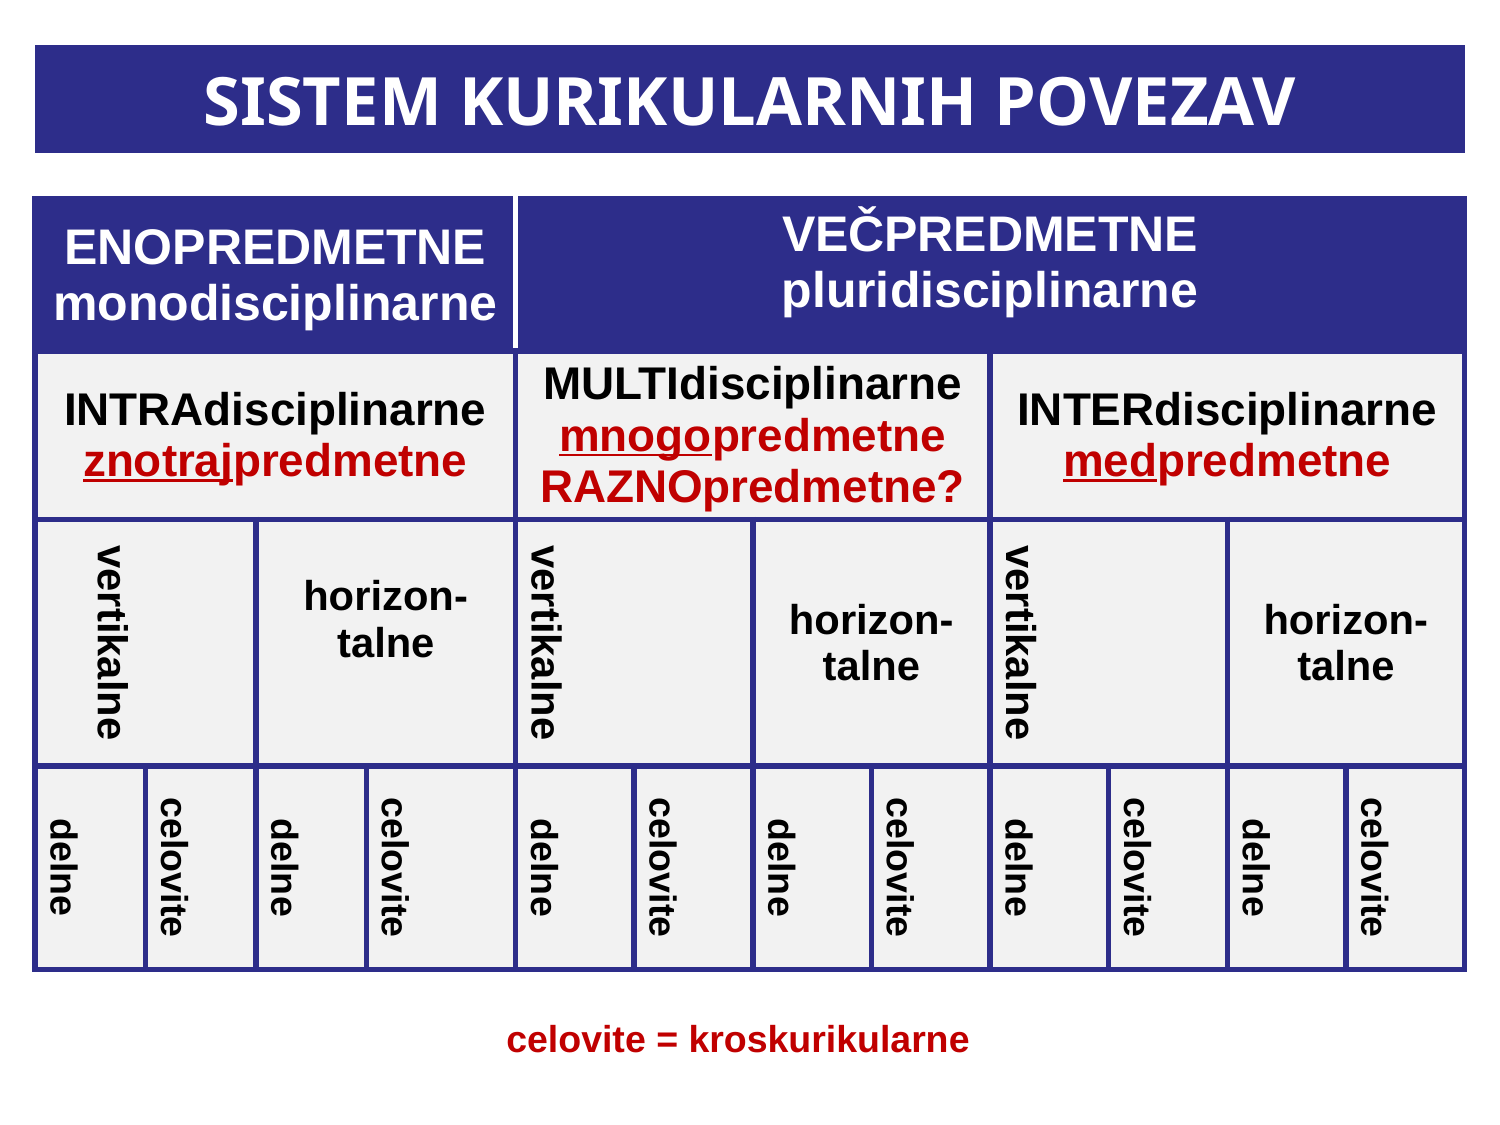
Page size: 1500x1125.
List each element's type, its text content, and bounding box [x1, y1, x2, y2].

table_cell delne [993, 769, 1106, 967]
table_cell MULTIdisciplinarne mnogopredmetne RAZNOpredmetne? [518, 354, 987, 517]
table_cell delne [259, 769, 364, 967]
table_header ENOPREDMETNE monodisciplinarne [38, 202, 513, 348]
table_cell celovite [874, 769, 987, 967]
table_cell vertikalne [518, 522, 750, 763]
table_cell vertikalne [38, 522, 253, 763]
table_cell vertikalne [993, 522, 1225, 763]
table_cell delne [518, 769, 631, 967]
table_cell horizon-talne [259, 522, 513, 763]
text_box celovite = kroskurikularne [433, 1007, 1043, 1068]
table_cell celovite [369, 769, 513, 967]
table_cell delne [38, 769, 143, 967]
table_cell celovite [637, 769, 750, 967]
table_cell INTRAdisciplinarne znotrajpredmetne [38, 354, 513, 517]
table_cell delne [1230, 769, 1343, 967]
title SISTEM KURIKULARNIH POVEZAV [35, 45, 1465, 153]
table_cell horizon-talne [1230, 522, 1462, 763]
table_cell celovite [1111, 769, 1225, 967]
table_cell celovite [1349, 769, 1462, 967]
table_cell delne [756, 769, 869, 967]
table_header VEČPREDMETNE pluridisciplinarne [518, 202, 1462, 348]
table_cell celovite [148, 769, 253, 967]
table_cell horizon-talne [756, 522, 987, 763]
table_cell INTERdisciplinarne medpredmetne [993, 354, 1462, 517]
